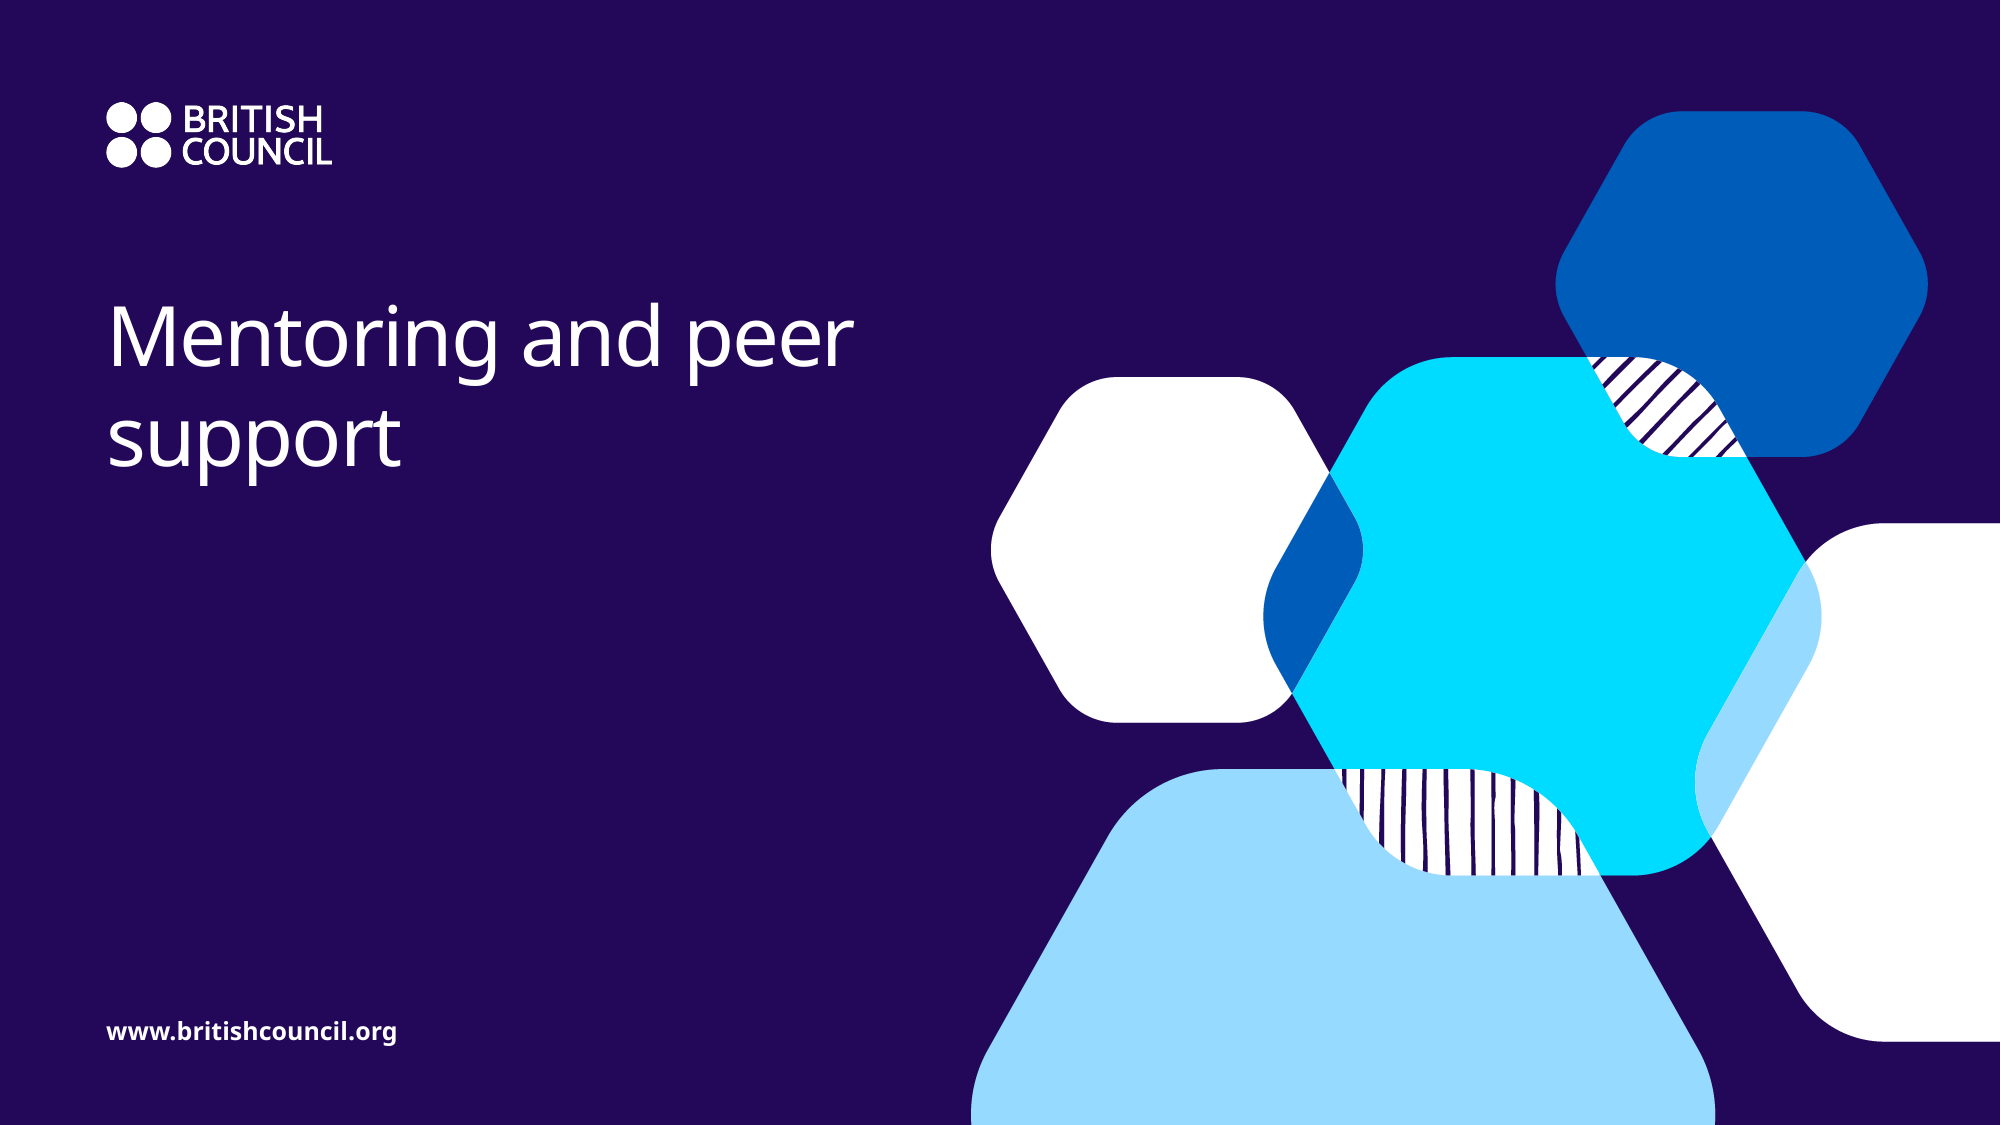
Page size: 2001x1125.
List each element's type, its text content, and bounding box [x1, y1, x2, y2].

picture [937, 83, 2000, 1125]
title Mentoring and peer support [106, 283, 939, 520]
picture [106, 102, 332, 168]
